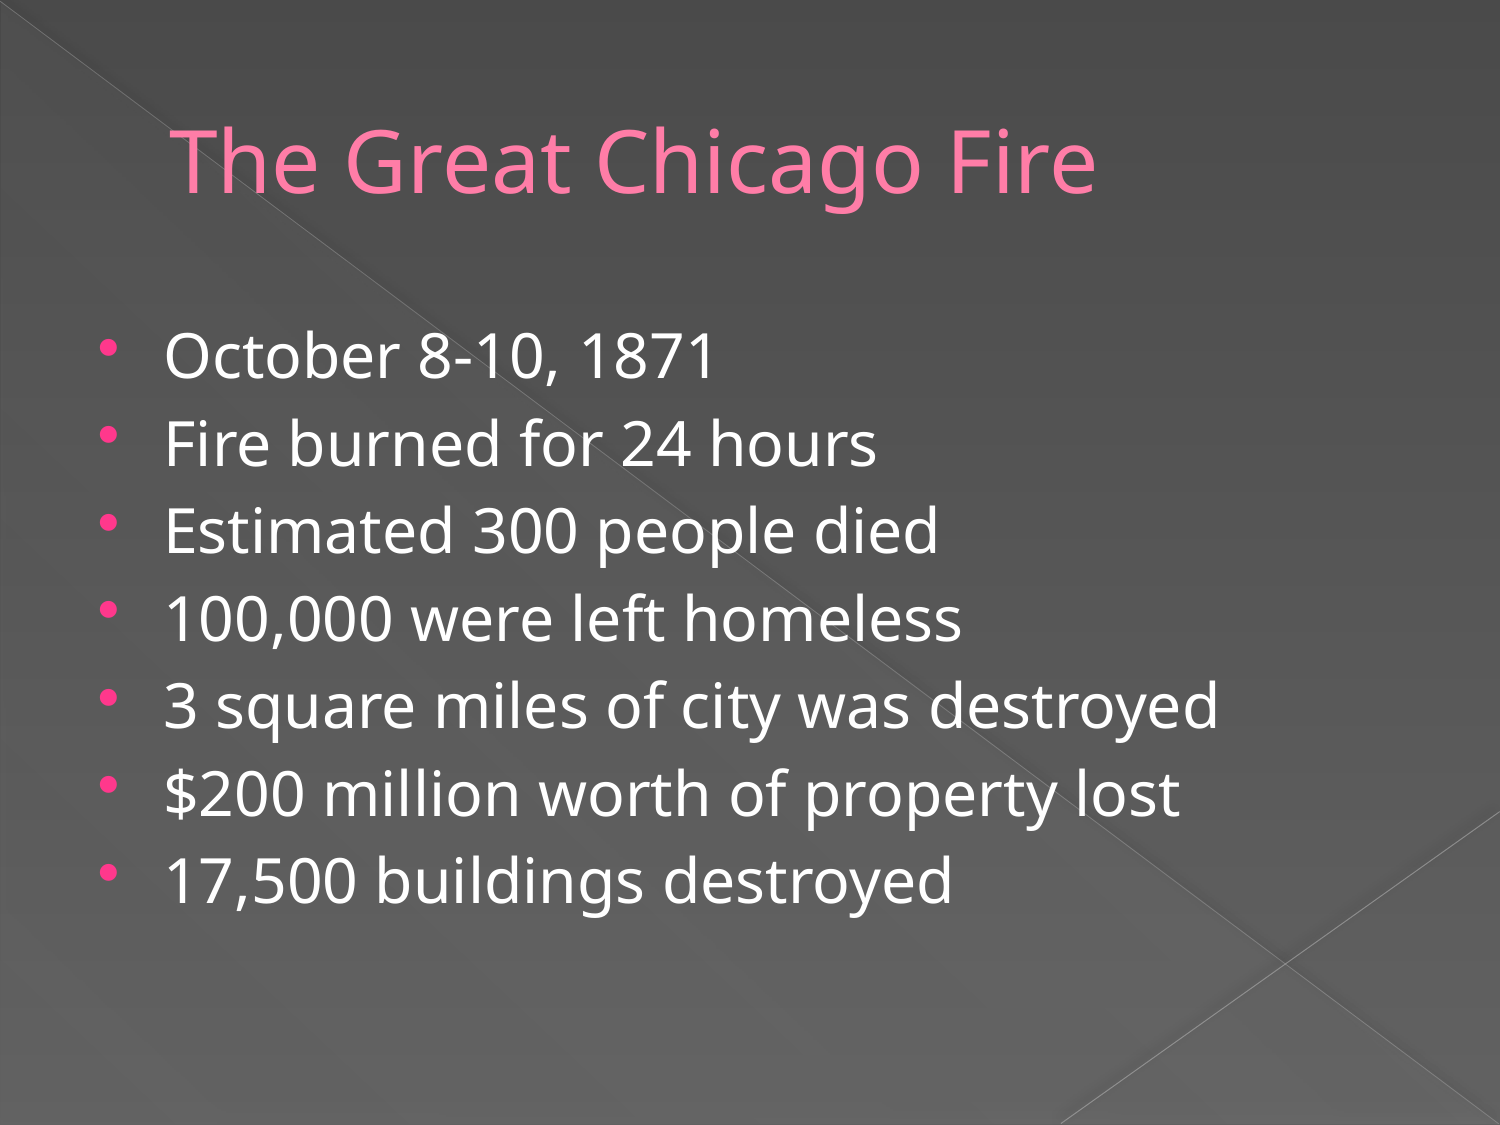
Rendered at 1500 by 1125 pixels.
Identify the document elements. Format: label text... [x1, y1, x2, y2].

title The Great Chicago Fire [75, 43, 1425, 274]
list October 8-10, 1871 Fire burned for 24 hours Estimated 300 people died 100,000 were left homeless 3 square miles of city was destroyed $200 million worth of property lost 17,500 buildings destroyed [75, 308, 1425, 1059]
